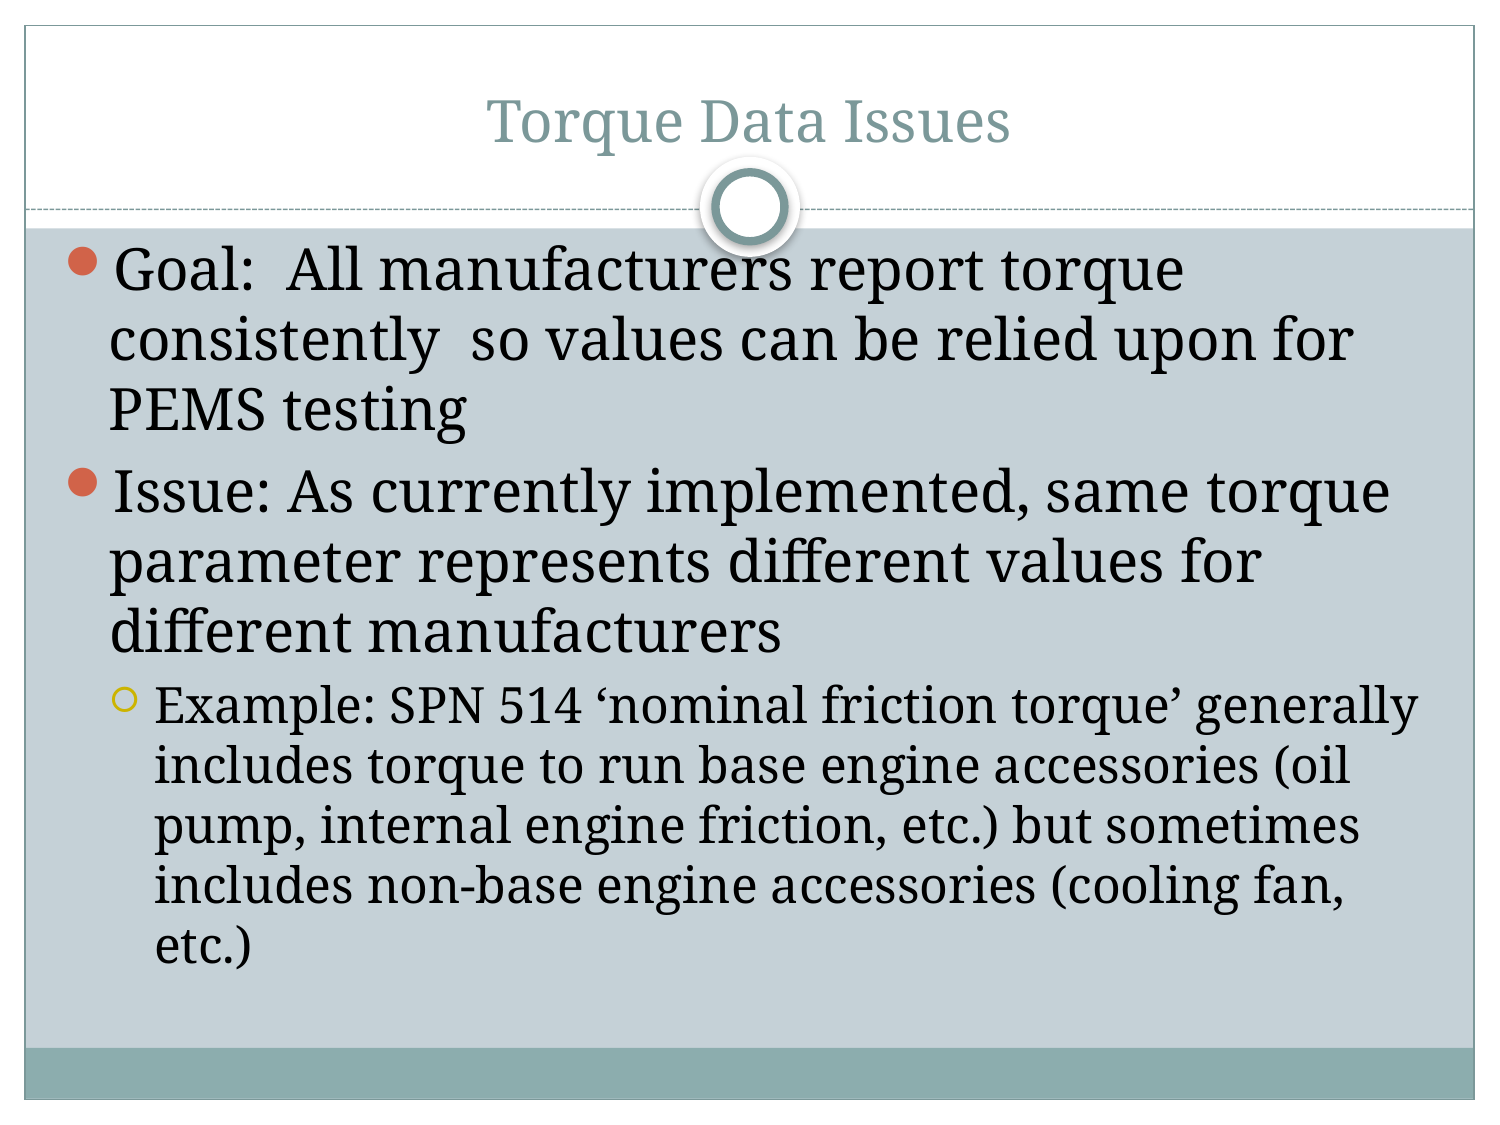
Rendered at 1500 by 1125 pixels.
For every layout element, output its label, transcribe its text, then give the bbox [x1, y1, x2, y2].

title Torque Data Issues [49, 0, 1450, 162]
list Goal: All manufacturers report torque consistently so values can be relied upon for PEMS testing Issue: As currently implemented, same torque parameter represents different values for different manufacturers Example: SPN 514 ‘nominal friction torque’ generally includes torque to run base engine accessories (oil pump, internal engine friction, etc.) but sometimes includes non-base engine accessories (cooling fan, etc.) [49, 224, 1445, 988]
